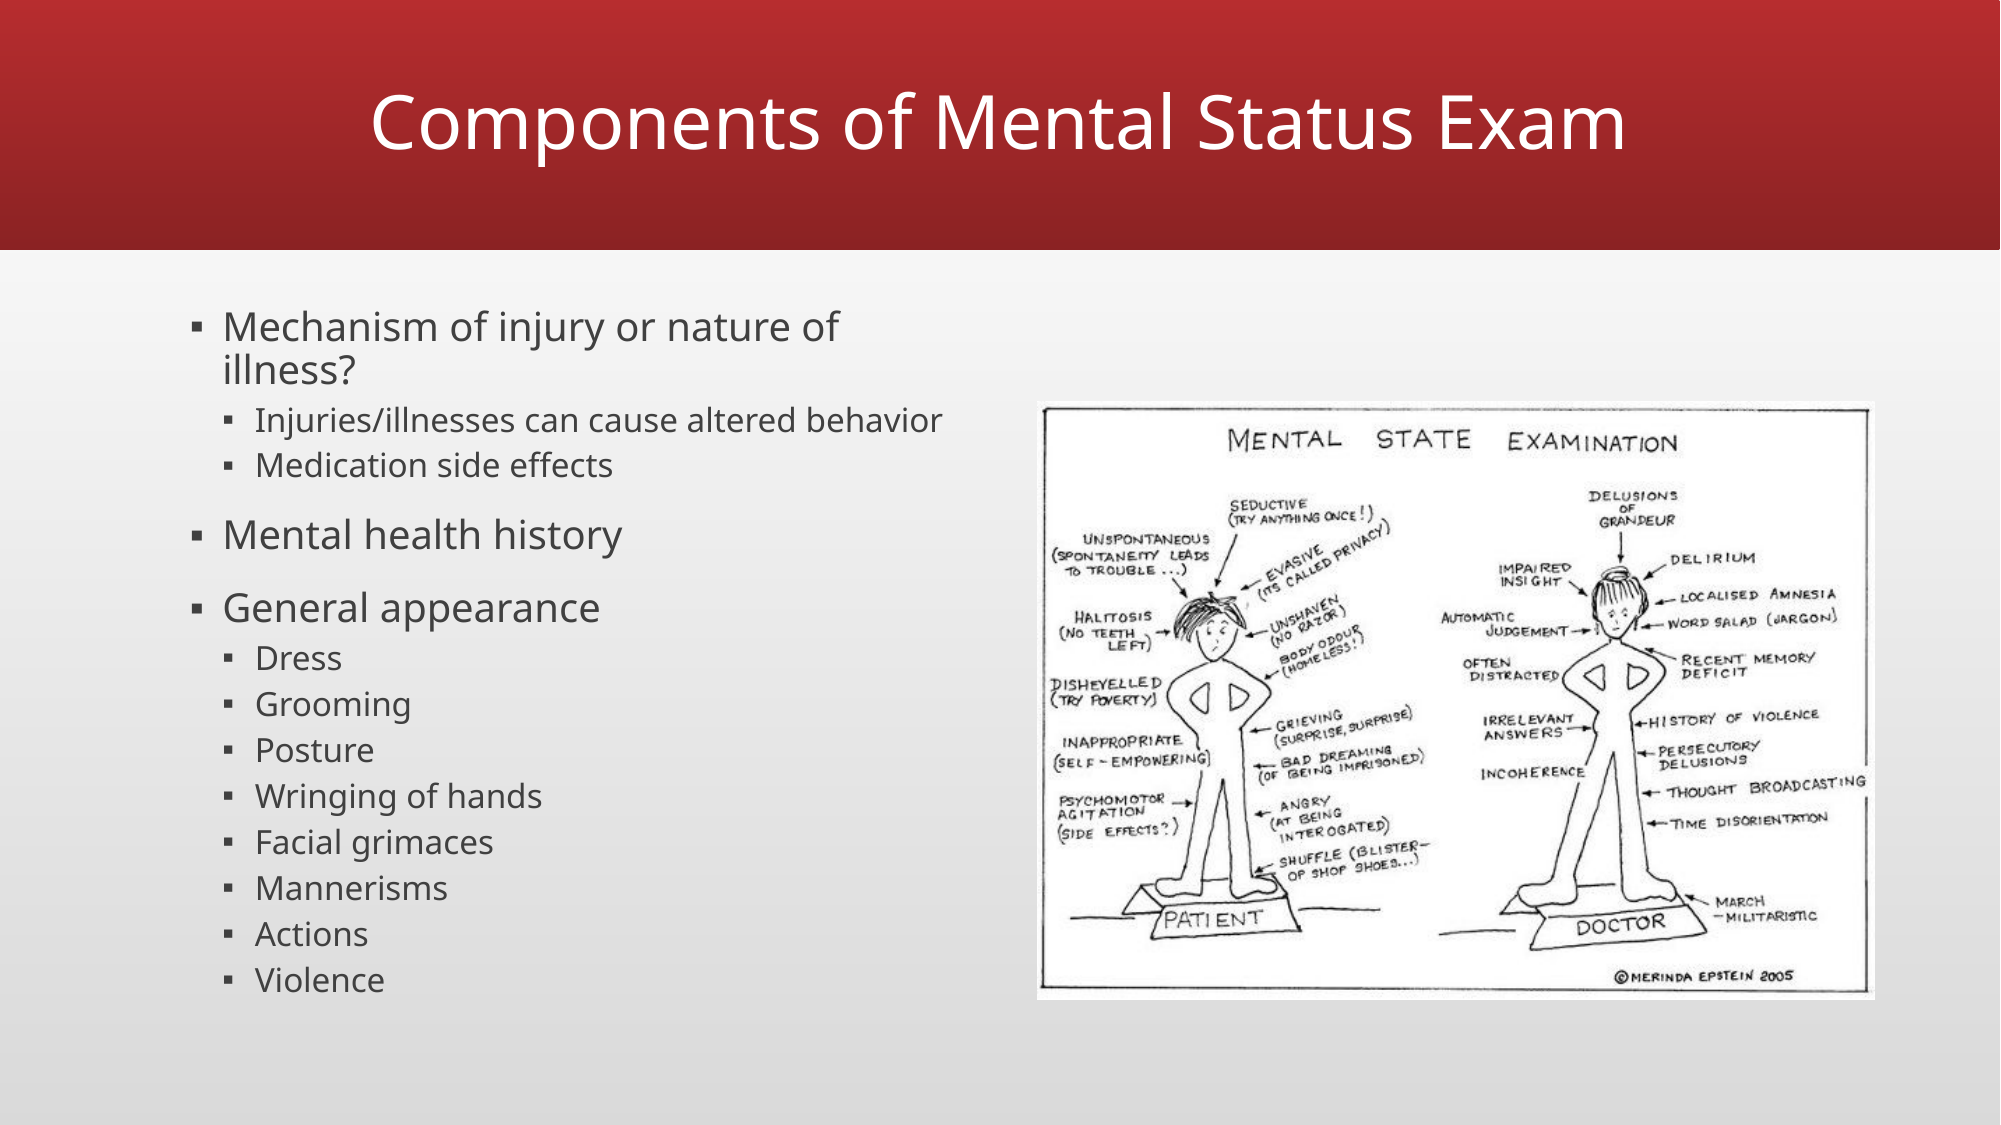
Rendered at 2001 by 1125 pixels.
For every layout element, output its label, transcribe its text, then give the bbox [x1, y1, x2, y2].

title Components of Mental Status Exam [174, 16, 1825, 234]
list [1037, 401, 1875, 1000]
list Mechanism of injury or nature of illness? Injuries/illnesses can cause altered behavior Medication side effects Mental health history General appearance Dress Grooming Posture Wringing of hands Facial grimaces Mannerisms Actions Violence [174, 299, 963, 1050]
